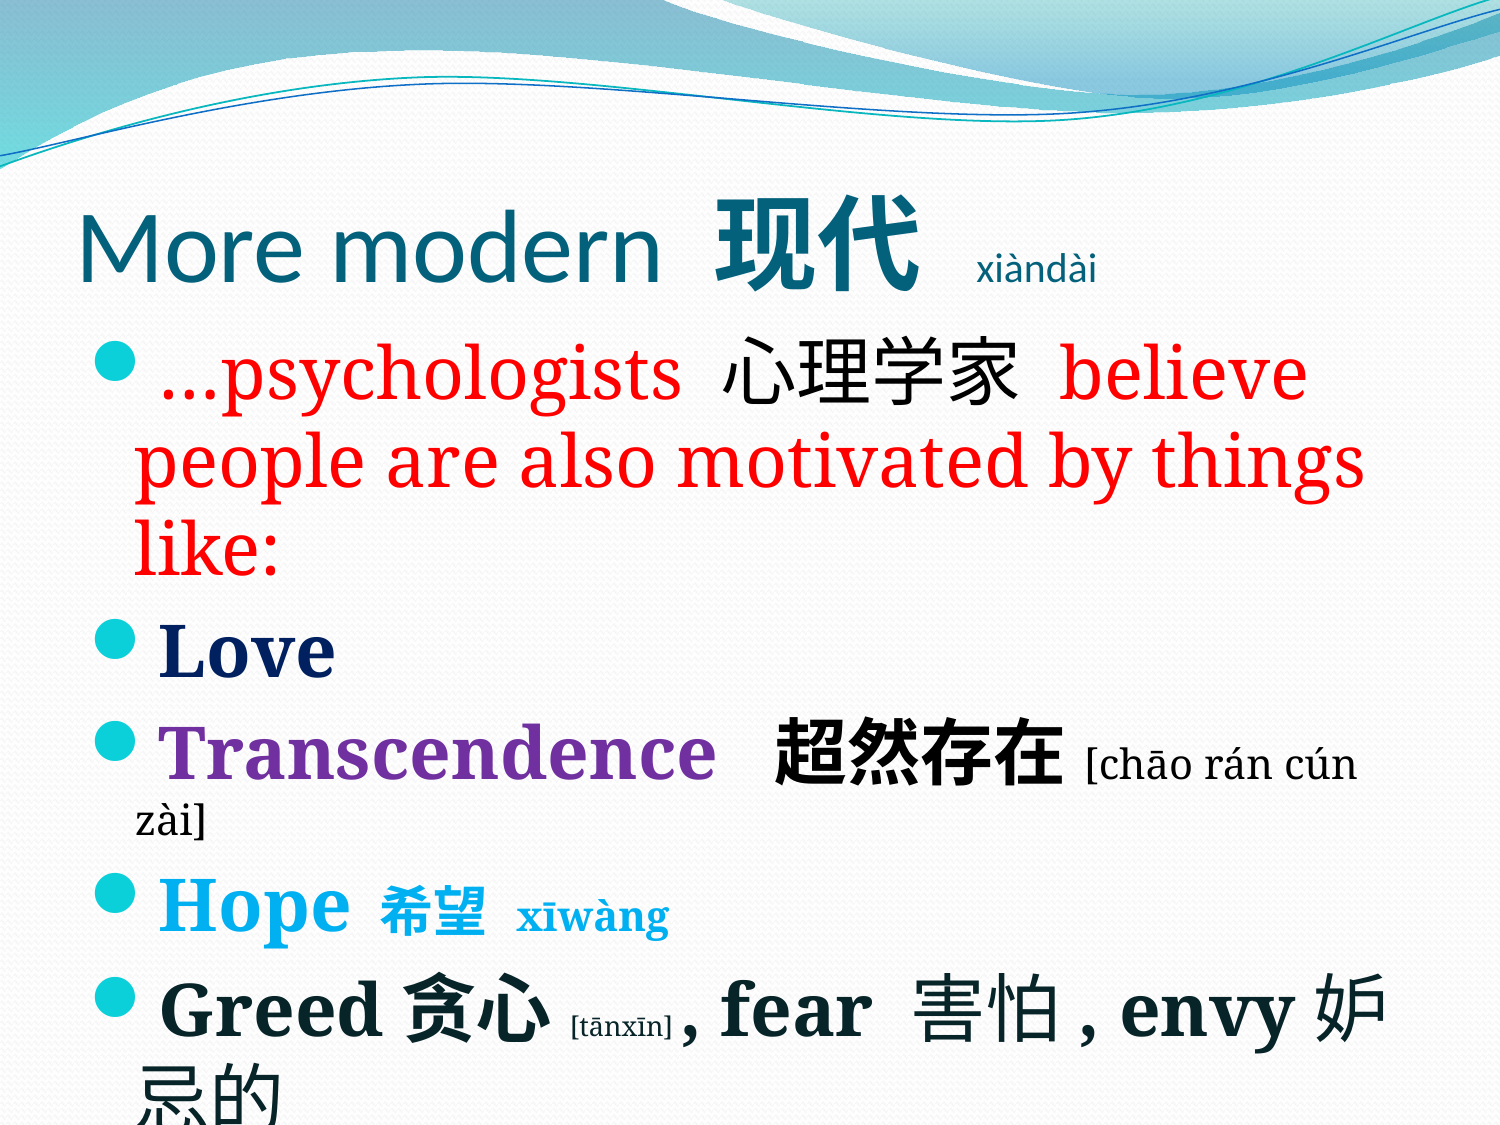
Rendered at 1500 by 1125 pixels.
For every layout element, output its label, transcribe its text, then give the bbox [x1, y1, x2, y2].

title More modern 现代 xiàndài [75, 115, 1425, 303]
list …psychologists 心理学家 believe people are also motivated by things like: Love Transcendence 超然存在[chāo rán cún zài] Hope 希望 xīwàng Greed贪心[tānxīn] , fear 害怕, envy妒忌的 [75, 317, 1425, 1038]
